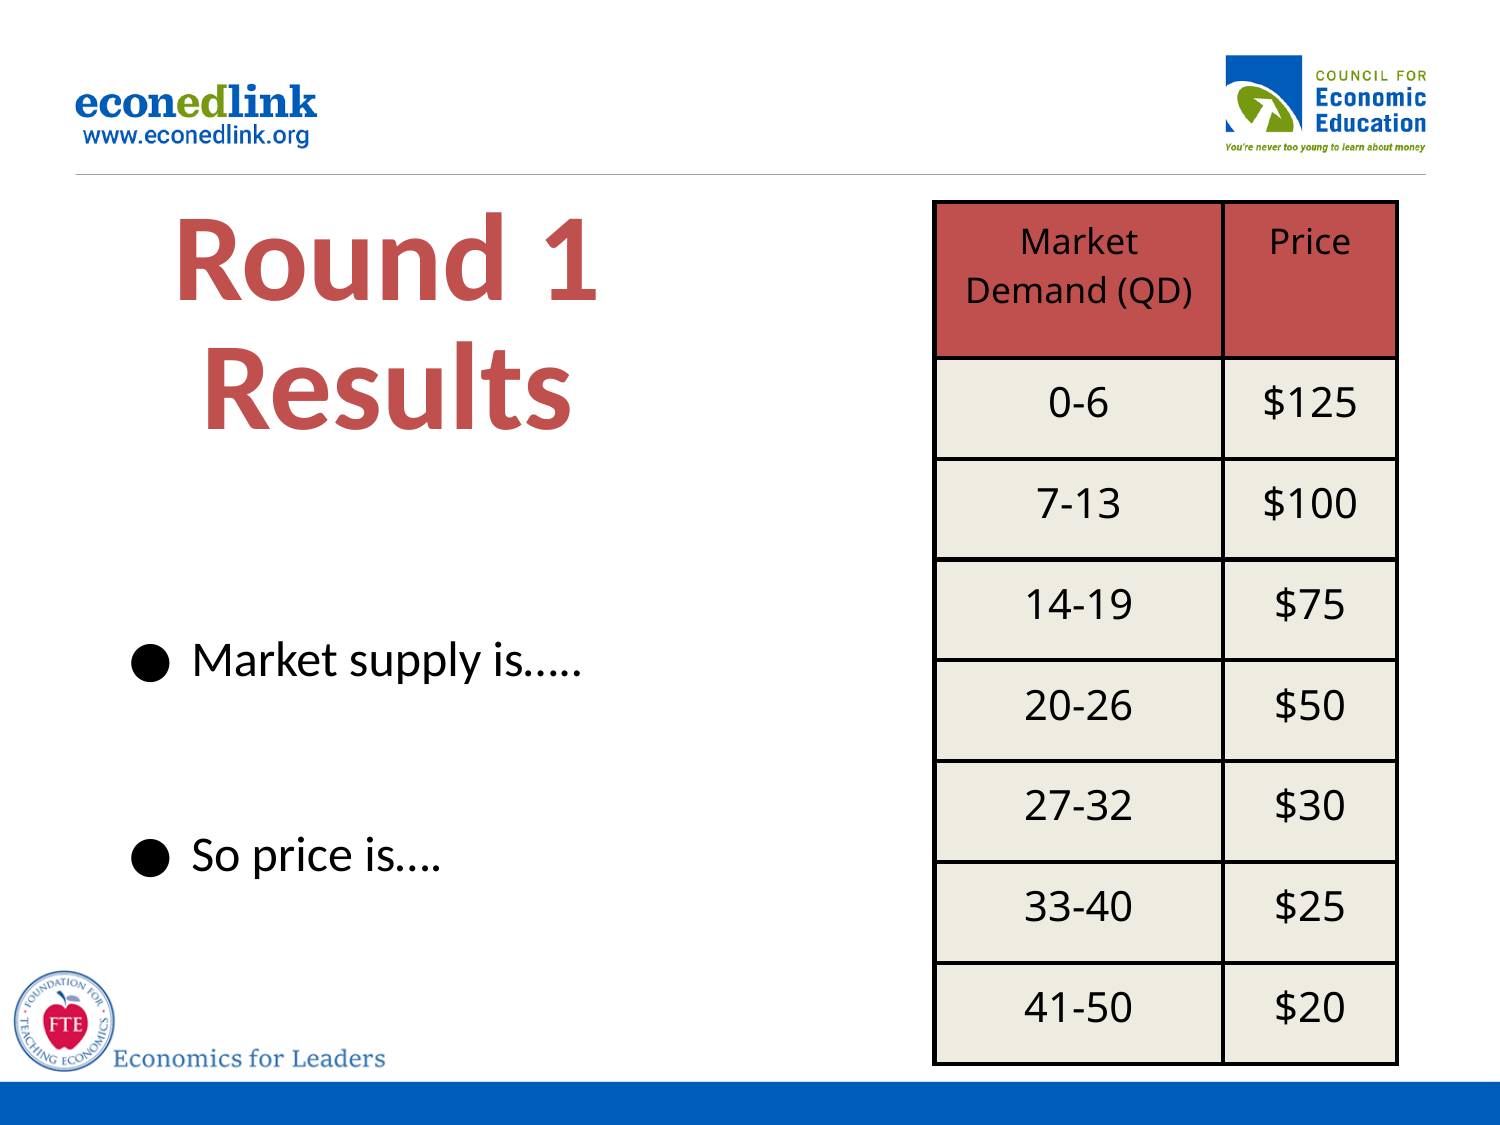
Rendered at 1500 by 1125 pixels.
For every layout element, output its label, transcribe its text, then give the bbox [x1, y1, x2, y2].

table_cell 20-26 [937, 662, 1221, 759]
picture [0, 0, 1500, 1125]
table_header Price [1225, 204, 1395, 356]
table_cell $30 [1225, 763, 1395, 860]
table_cell 14-19 [937, 562, 1221, 658]
table_cell 27-32 [937, 763, 1221, 860]
table_cell $20 [1225, 965, 1395, 1062]
list Market supply is….. So price is…. [101, 350, 805, 987]
title Round 1 Results [74, 233, 701, 420]
table_cell $50 [1225, 662, 1395, 759]
table_header Market Demand (QD) [937, 204, 1221, 356]
table_cell $100 [1225, 461, 1395, 557]
table_cell 33-40 [937, 864, 1221, 961]
table_cell $75 [1225, 562, 1395, 658]
table_cell $25 [1225, 864, 1395, 961]
table_cell 0-6 [937, 360, 1221, 457]
table_cell 41-50 [937, 965, 1221, 1062]
table_cell $125 [1225, 360, 1395, 457]
table_cell 7-13 [937, 461, 1221, 557]
